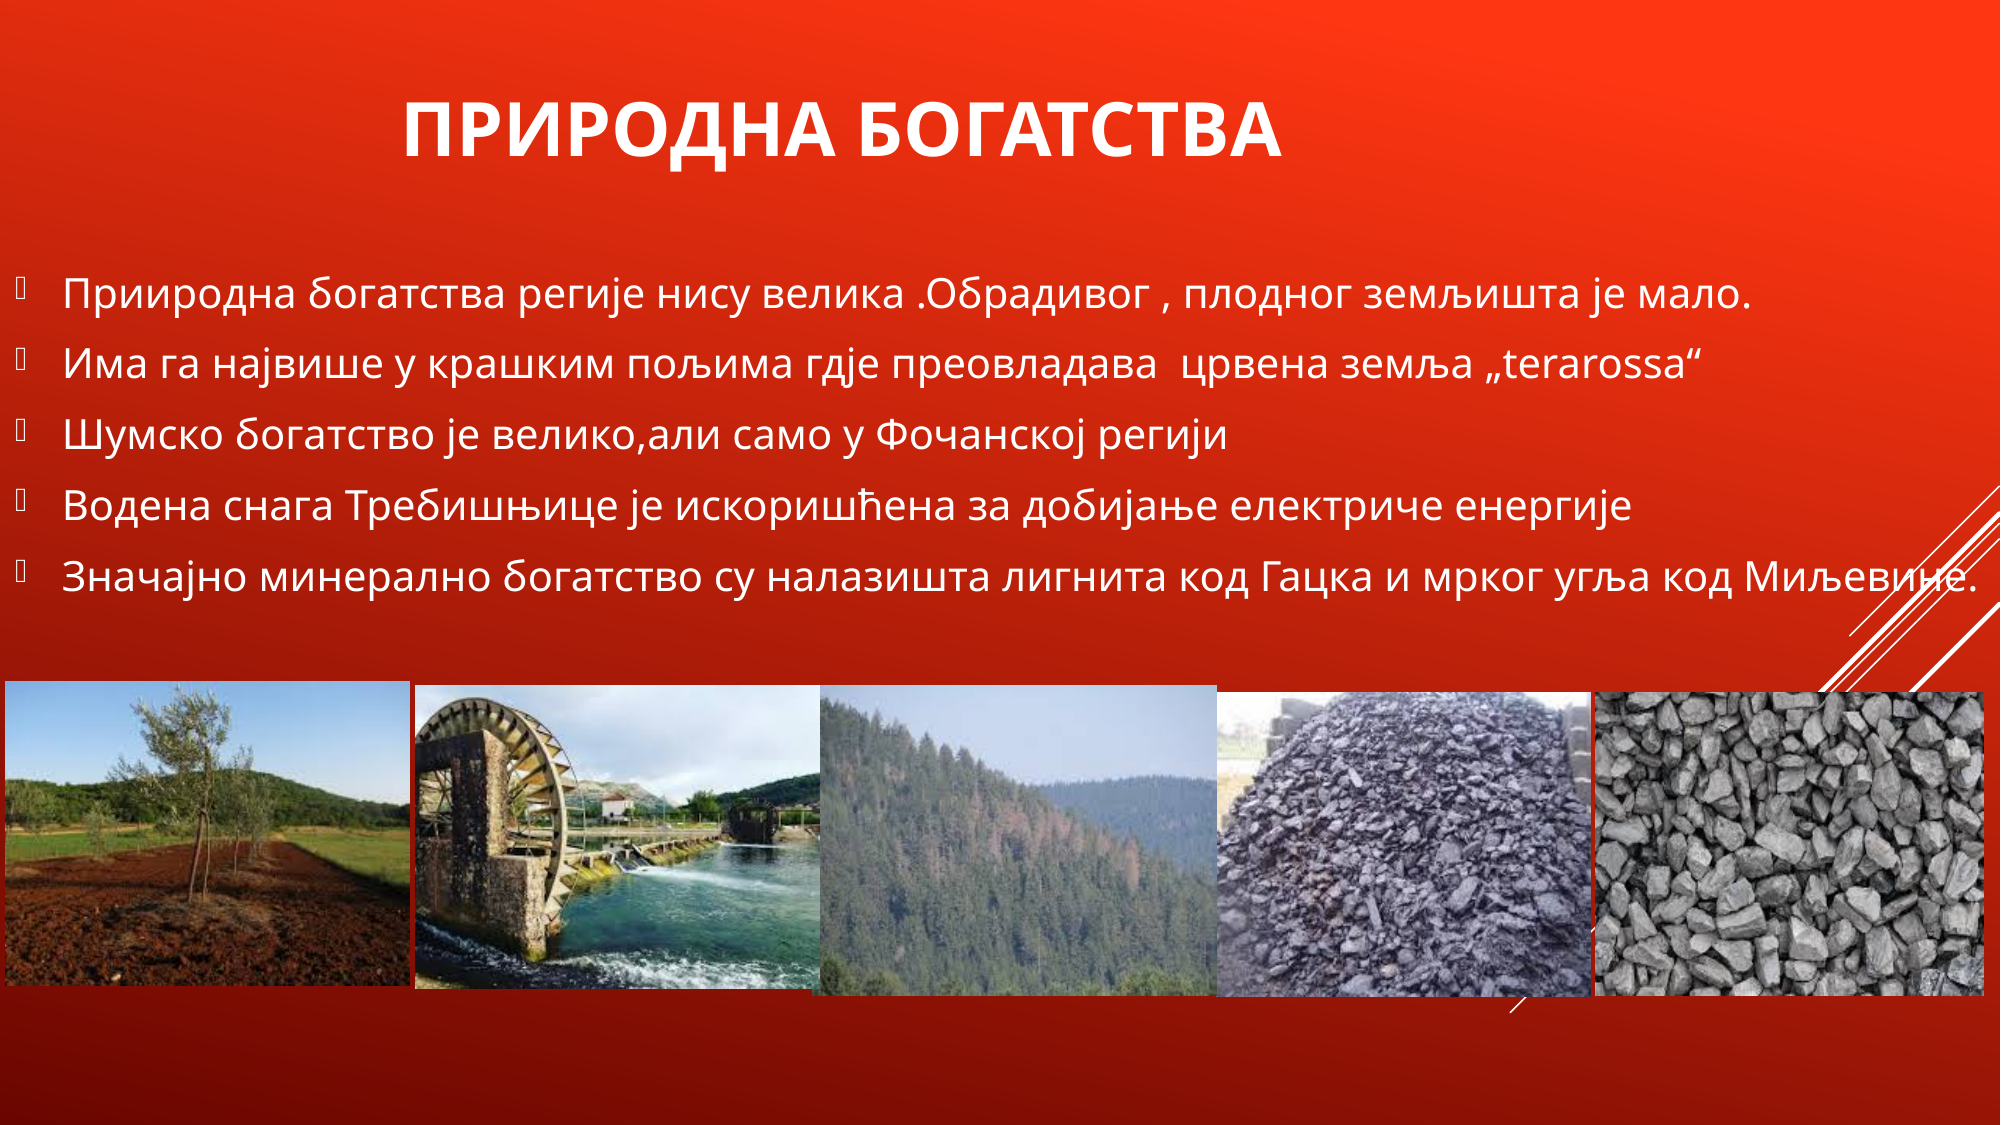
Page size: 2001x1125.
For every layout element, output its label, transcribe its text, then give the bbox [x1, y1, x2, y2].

picture [1595, 692, 1984, 996]
title Природна богатства [112, 27, 1513, 166]
picture [4, 681, 411, 986]
picture [414, 685, 1591, 998]
list Прииродна богатства регије нису велика .Обрадивог , плодног земљишта је мало. Има га највише у крашким пољима гдје преовладава црвена земља „terarossa“ Шумско богатство је велико,али само у Фочанској регији Водена снага Требишњице је искоришћена за добијање електриче енергије Значајно минерално богатство су налазишта лигнита код Гацка и мрког угља код Миљевине. [0, 166, 2000, 1125]
